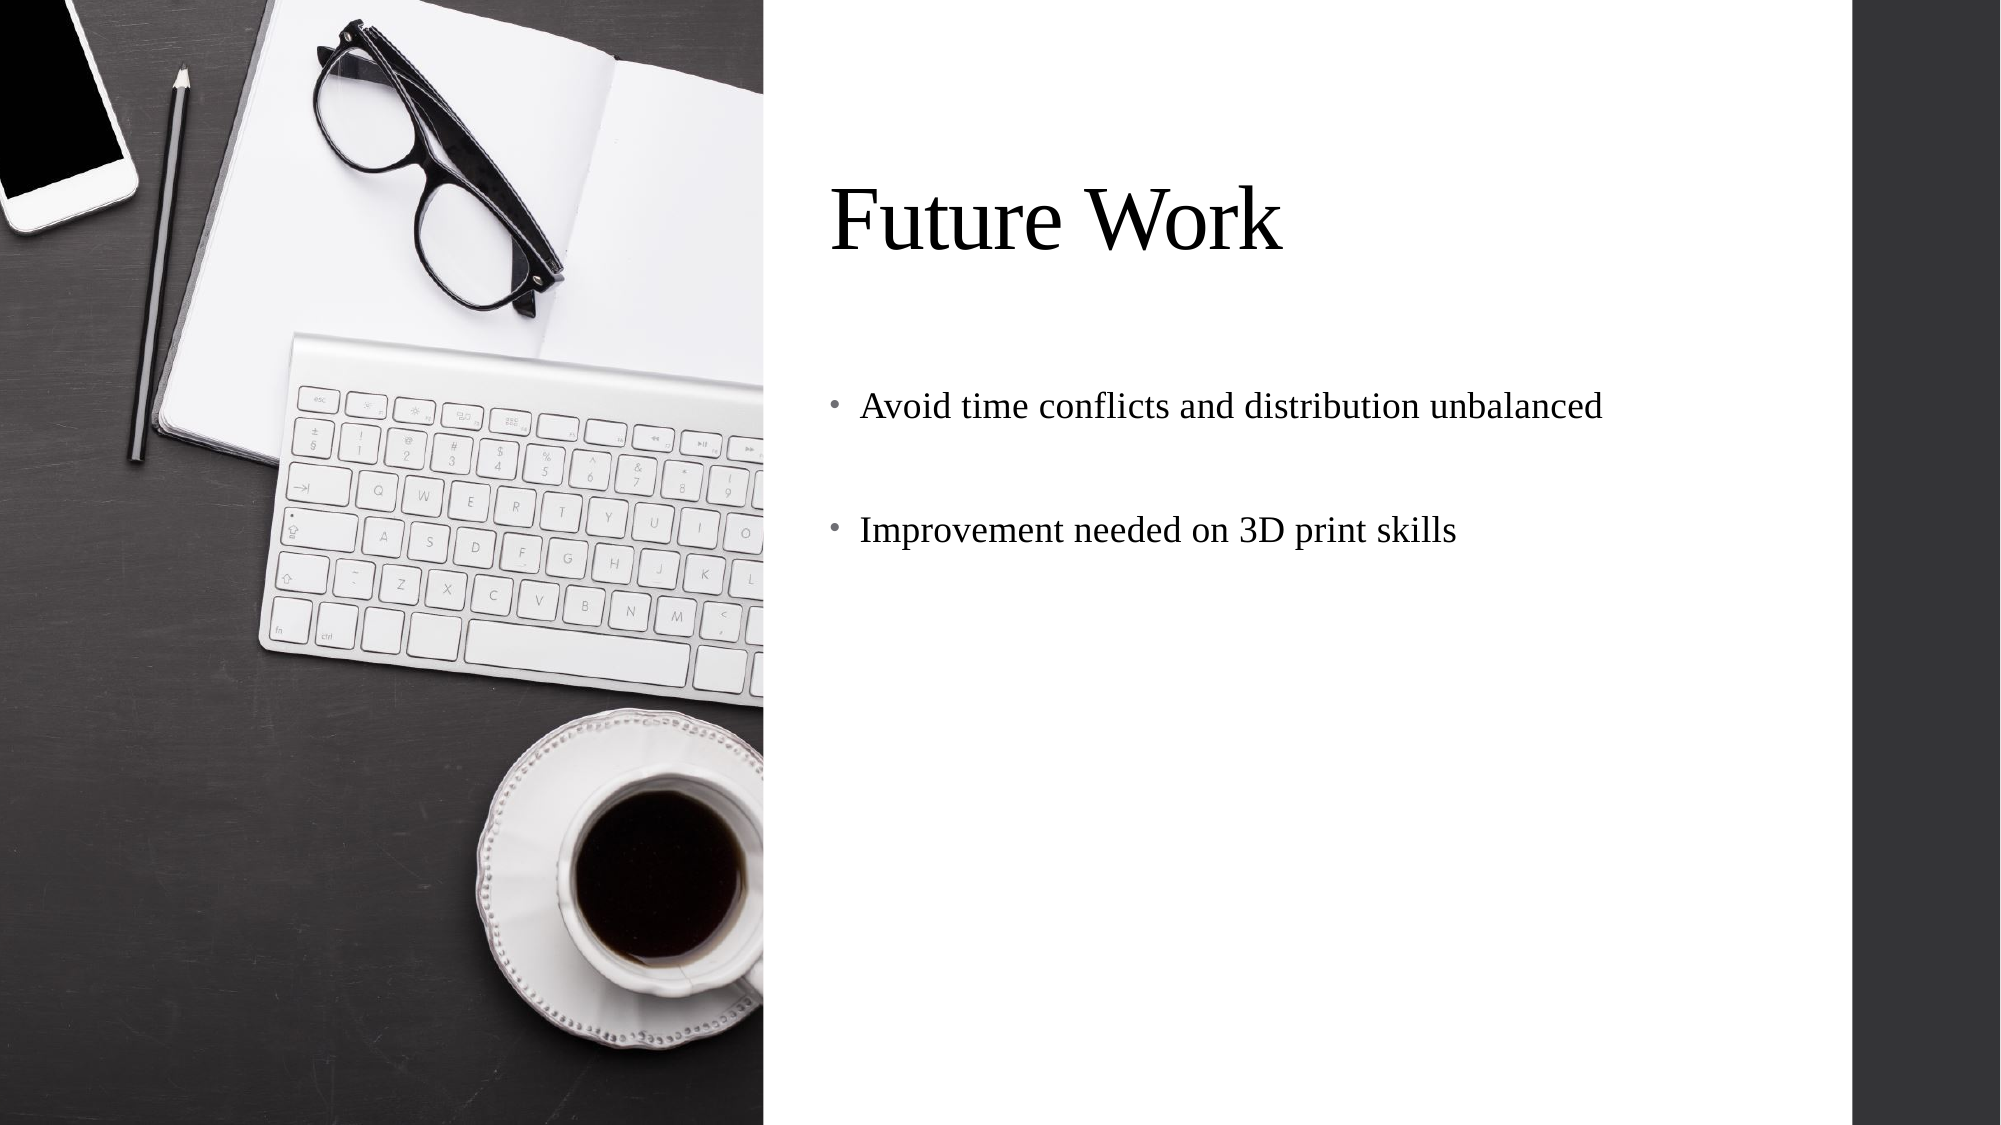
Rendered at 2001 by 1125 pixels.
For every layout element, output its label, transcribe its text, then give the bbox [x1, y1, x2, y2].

list Avoid time conflicts and distribution unbalanced Improvement needed on 3D print skills [814, 328, 1802, 1014]
picture [0, 0, 764, 1125]
title Future Work [814, 60, 1799, 278]
